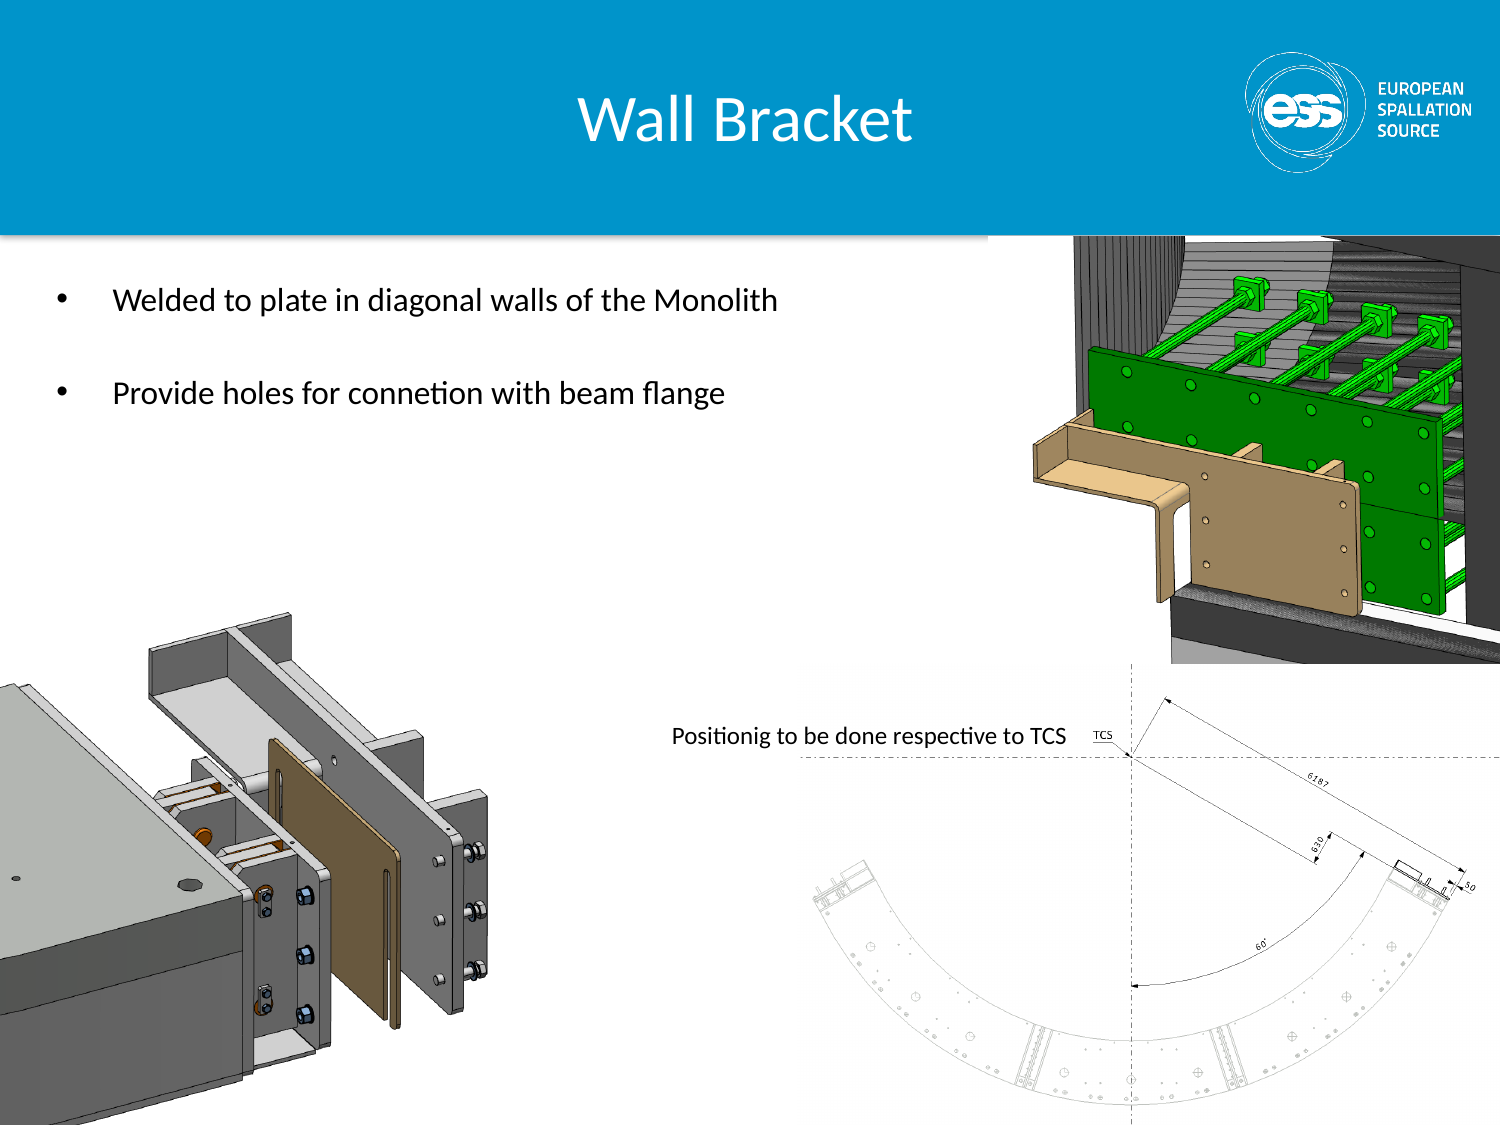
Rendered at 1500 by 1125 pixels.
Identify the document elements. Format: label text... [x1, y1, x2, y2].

picture [1436, 104, 1444, 115]
text_box Wall Bracket [562, 67, 929, 163]
picture [1264, 94, 1342, 127]
picture [1432, 125, 1438, 136]
picture [1389, 104, 1393, 115]
picture [1398, 109, 1406, 115]
picture [1443, 86, 1450, 93]
picture [1379, 83, 1385, 94]
picture [0, 574, 534, 1125]
text_box Positionig to be done respective to TCS [657, 712, 791, 757]
picture [1418, 104, 1423, 115]
picture [1400, 83, 1407, 94]
list Welded to plate in diagonal walls of the Monolith Provide holes for connetion with beam flange [41, 271, 979, 593]
picture [1422, 125, 1428, 134]
picture [796, 236, 1500, 1125]
picture [1454, 83, 1458, 94]
picture [1409, 104, 1415, 115]
picture [1423, 83, 1430, 94]
